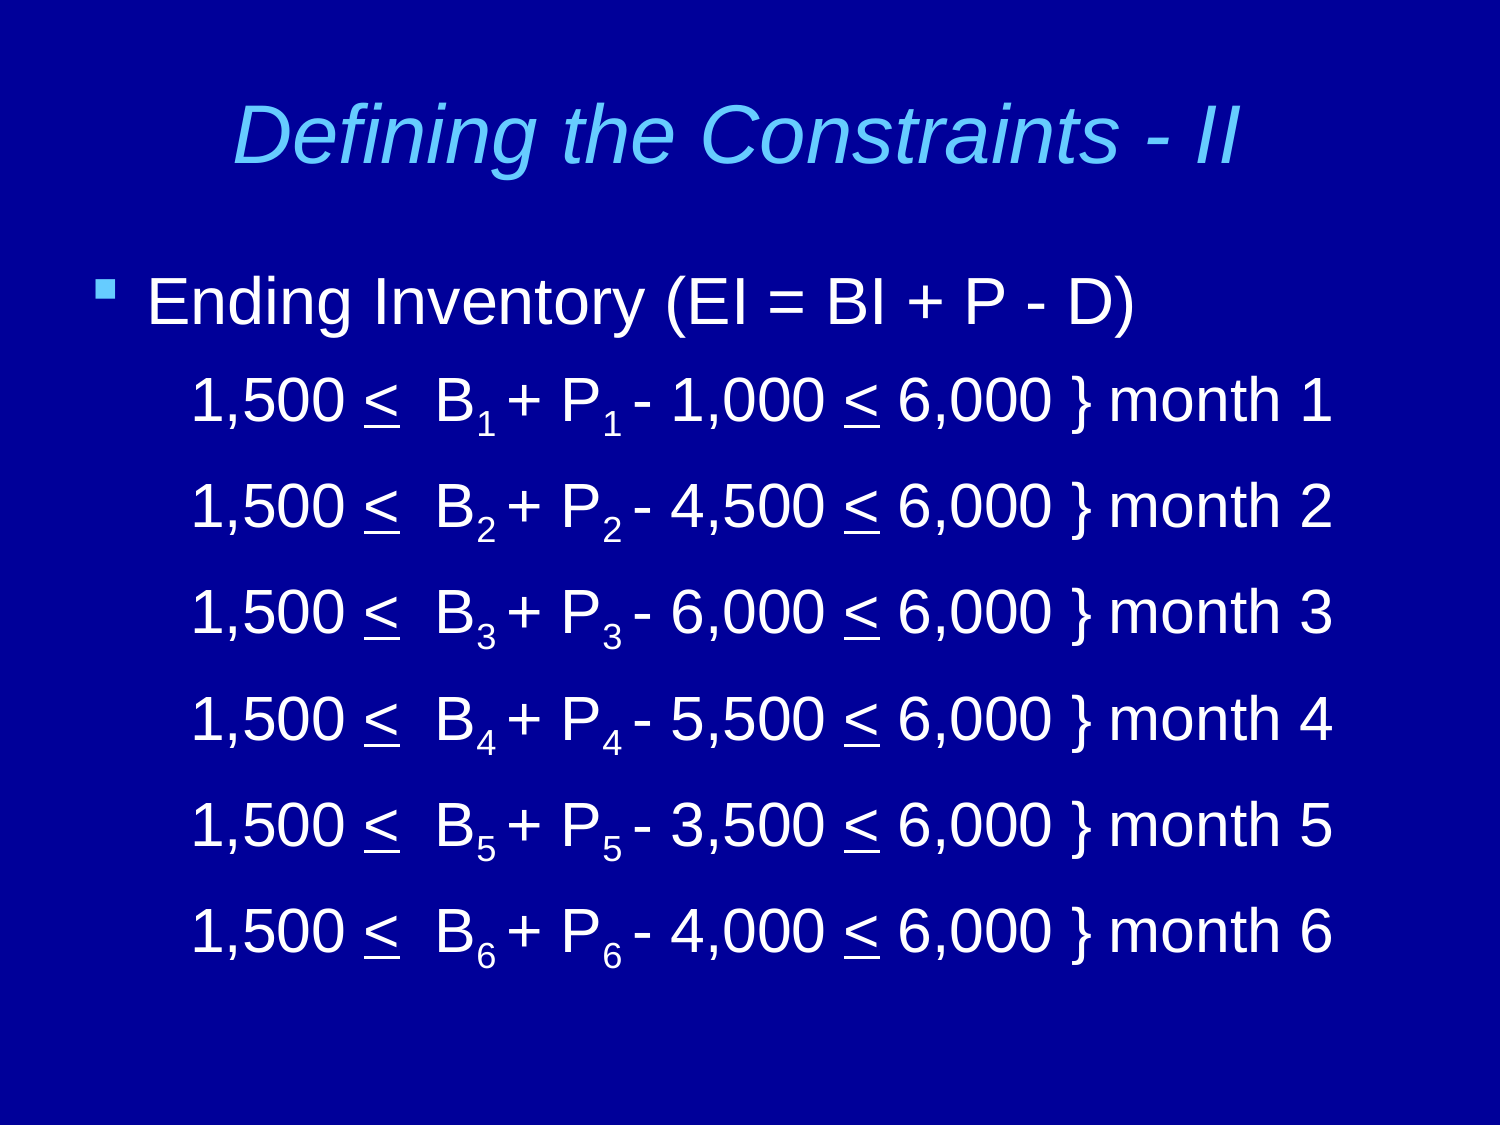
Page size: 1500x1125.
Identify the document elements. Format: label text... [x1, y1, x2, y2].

title Defining the Constraints - II [99, 74, 1375, 186]
list Ending Inventory (EI = BI + P - D) 1,500 < B1 + P1 - 1,000 < 6,000 } month 1 1,500 < B2 + P2 - 4,500 < 6,000 } month 2 1,500 < B3 + P3 - 6,000 < 6,000 } month 3 1,500 < B4 + P4 - 5,500 < 6,000 } month 4 1,500 < B5 + P5 - 3,500 < 6,000 } month 5 1,500 < B6 + P6 - 4,000 < 6,000 } month 6 [75, 249, 1450, 975]
